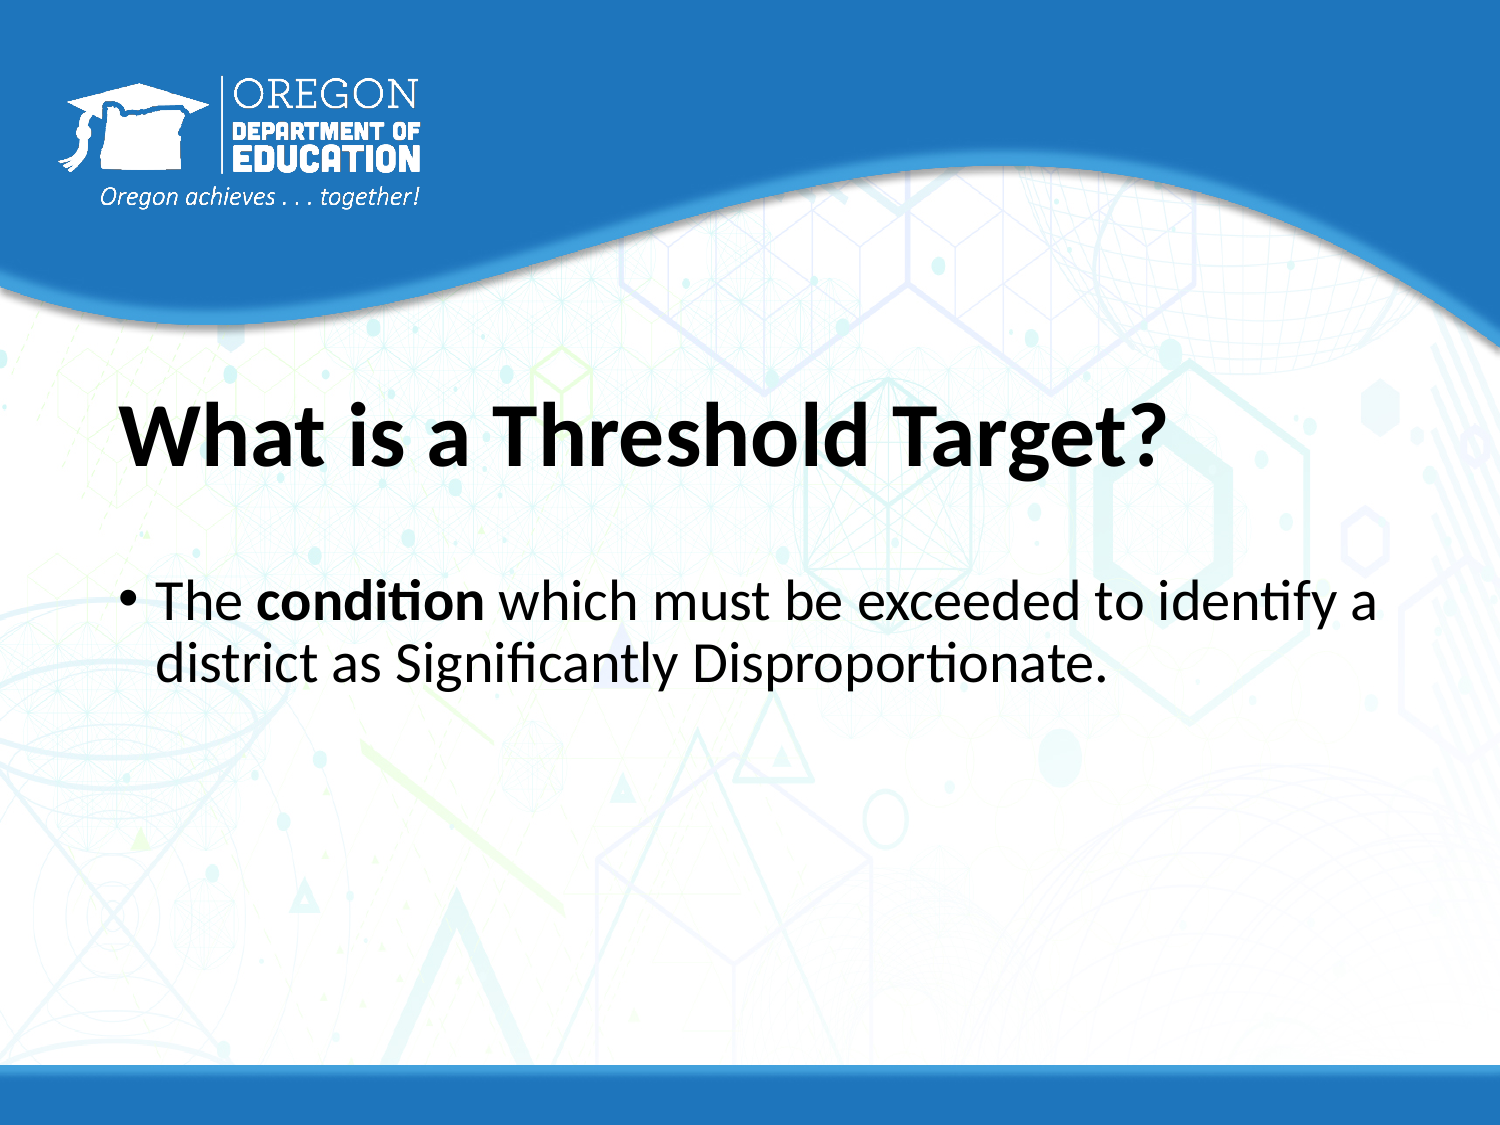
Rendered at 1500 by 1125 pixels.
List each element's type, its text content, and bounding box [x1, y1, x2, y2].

list The condition which must be exceeded to identify a district as Significantly Disproportionate. [103, 562, 1397, 1014]
picture [0, 0, 1500, 1125]
title What is a Threshold Target? [103, 327, 1397, 546]
